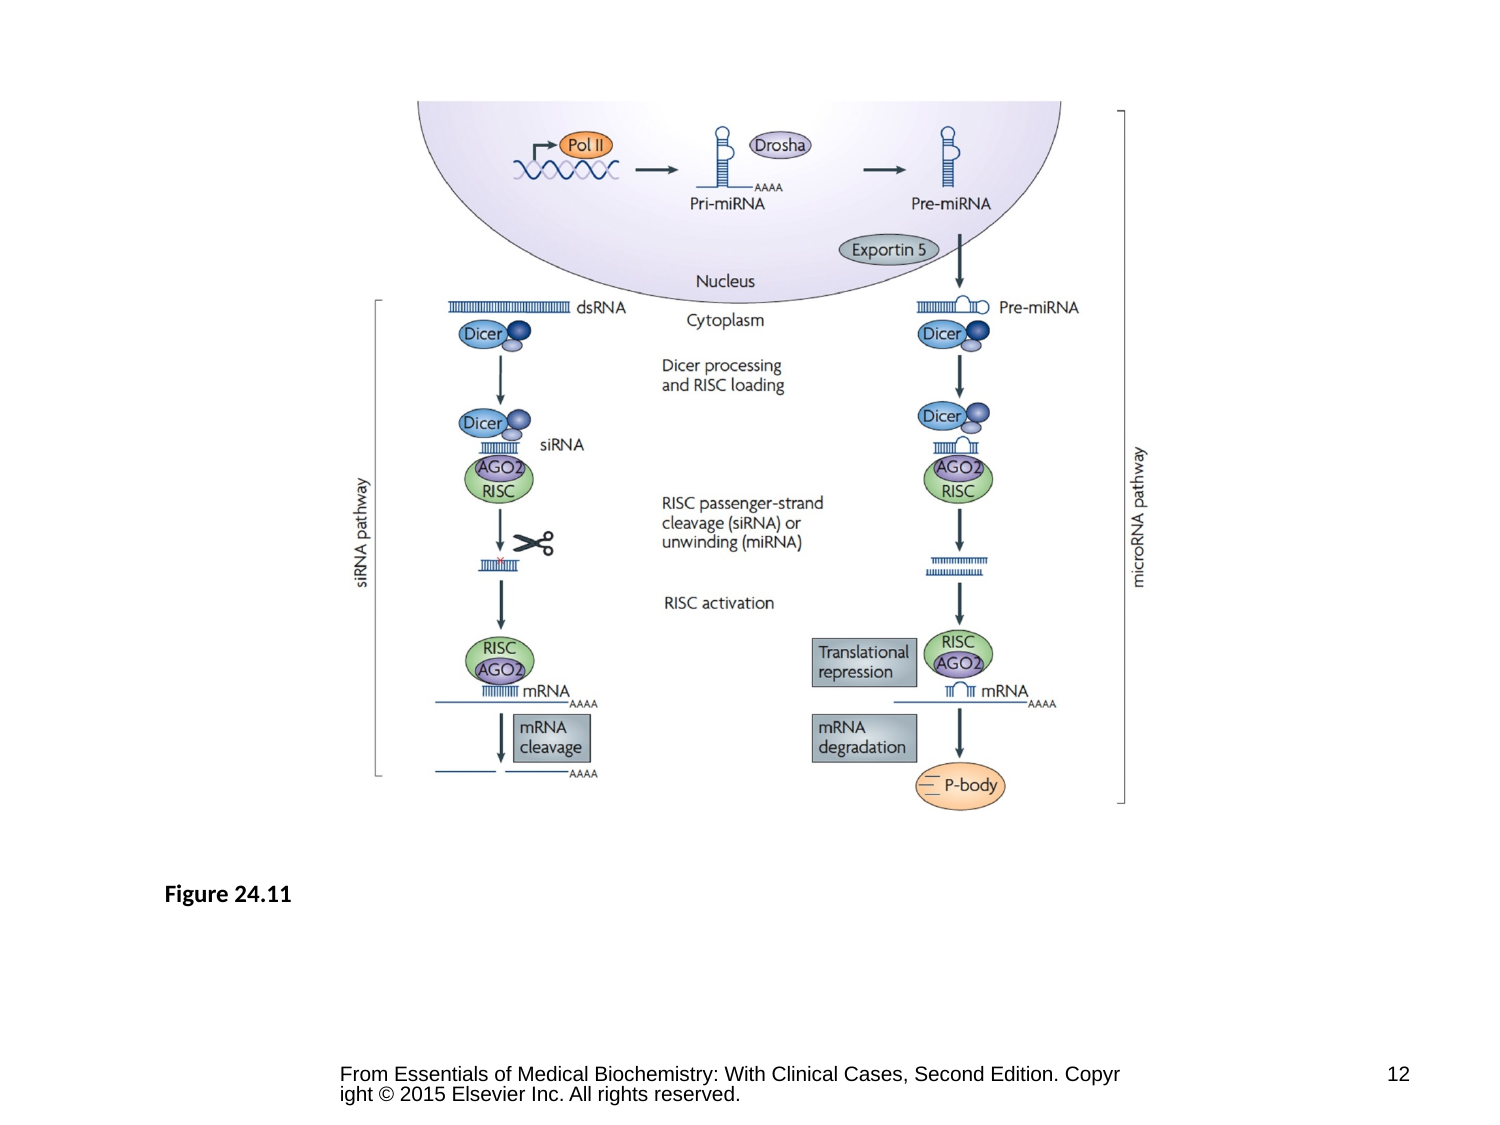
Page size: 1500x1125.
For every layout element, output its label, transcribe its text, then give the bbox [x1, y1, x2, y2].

footer From Essentials of Medical Biochemistry: With Clinical Cases, Second Edition. Copyright © 2015 Elsevier Inc. All rights reserved. [324, 1042, 1074, 1103]
picture [349, 99, 1151, 812]
slide_number 12 [1074, 1042, 1425, 1103]
text_box Figure 24.11 [150, 870, 325, 915]
